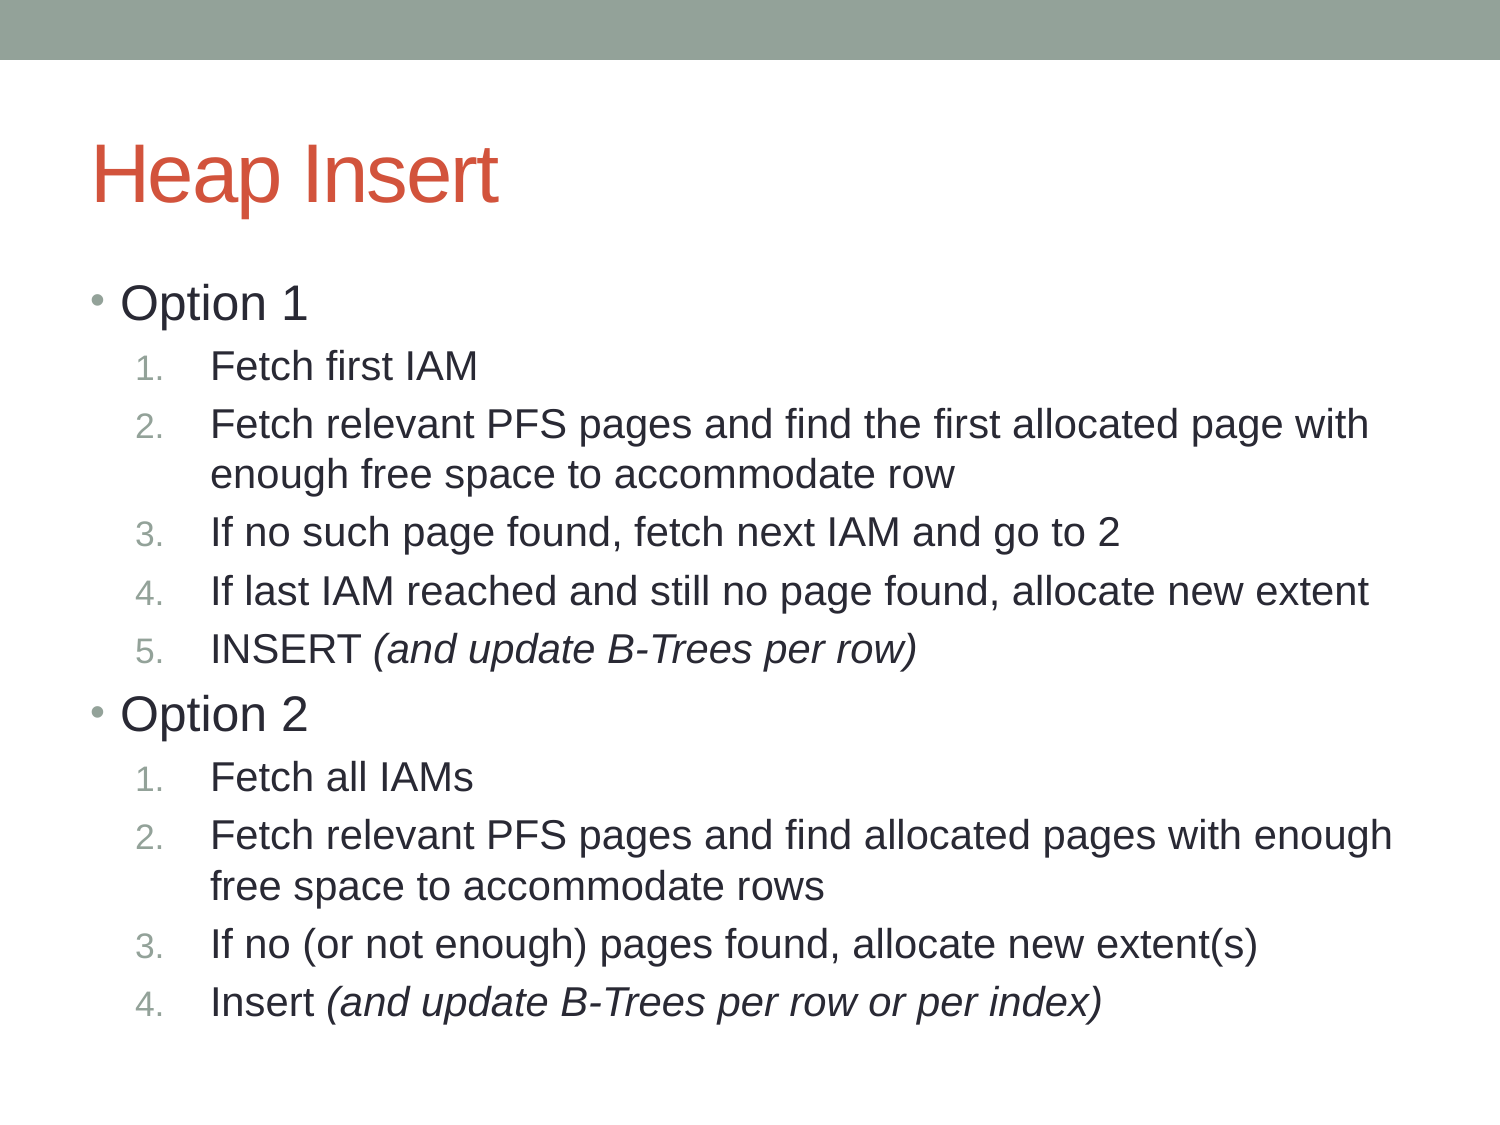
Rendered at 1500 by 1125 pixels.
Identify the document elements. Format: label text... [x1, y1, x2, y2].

list Option 1 Fetch first IAM Fetch relevant PFS pages and find the first allocated page with enough free space to accommodate row If no such page found, fetch next IAM and go to 2 If last IAM reached and still no page found, allocate new extent INSERT (and update B-Trees per row) Option 2 Fetch all IAMs Fetch relevant PFS pages and find allocated pages with enough free space to accommodate rows If no (or not enough) pages found, allocate new extent(s) Insert (and update B-Trees per row or per index) [75, 262, 1425, 1063]
title Heap Insert [75, 87, 1425, 250]
